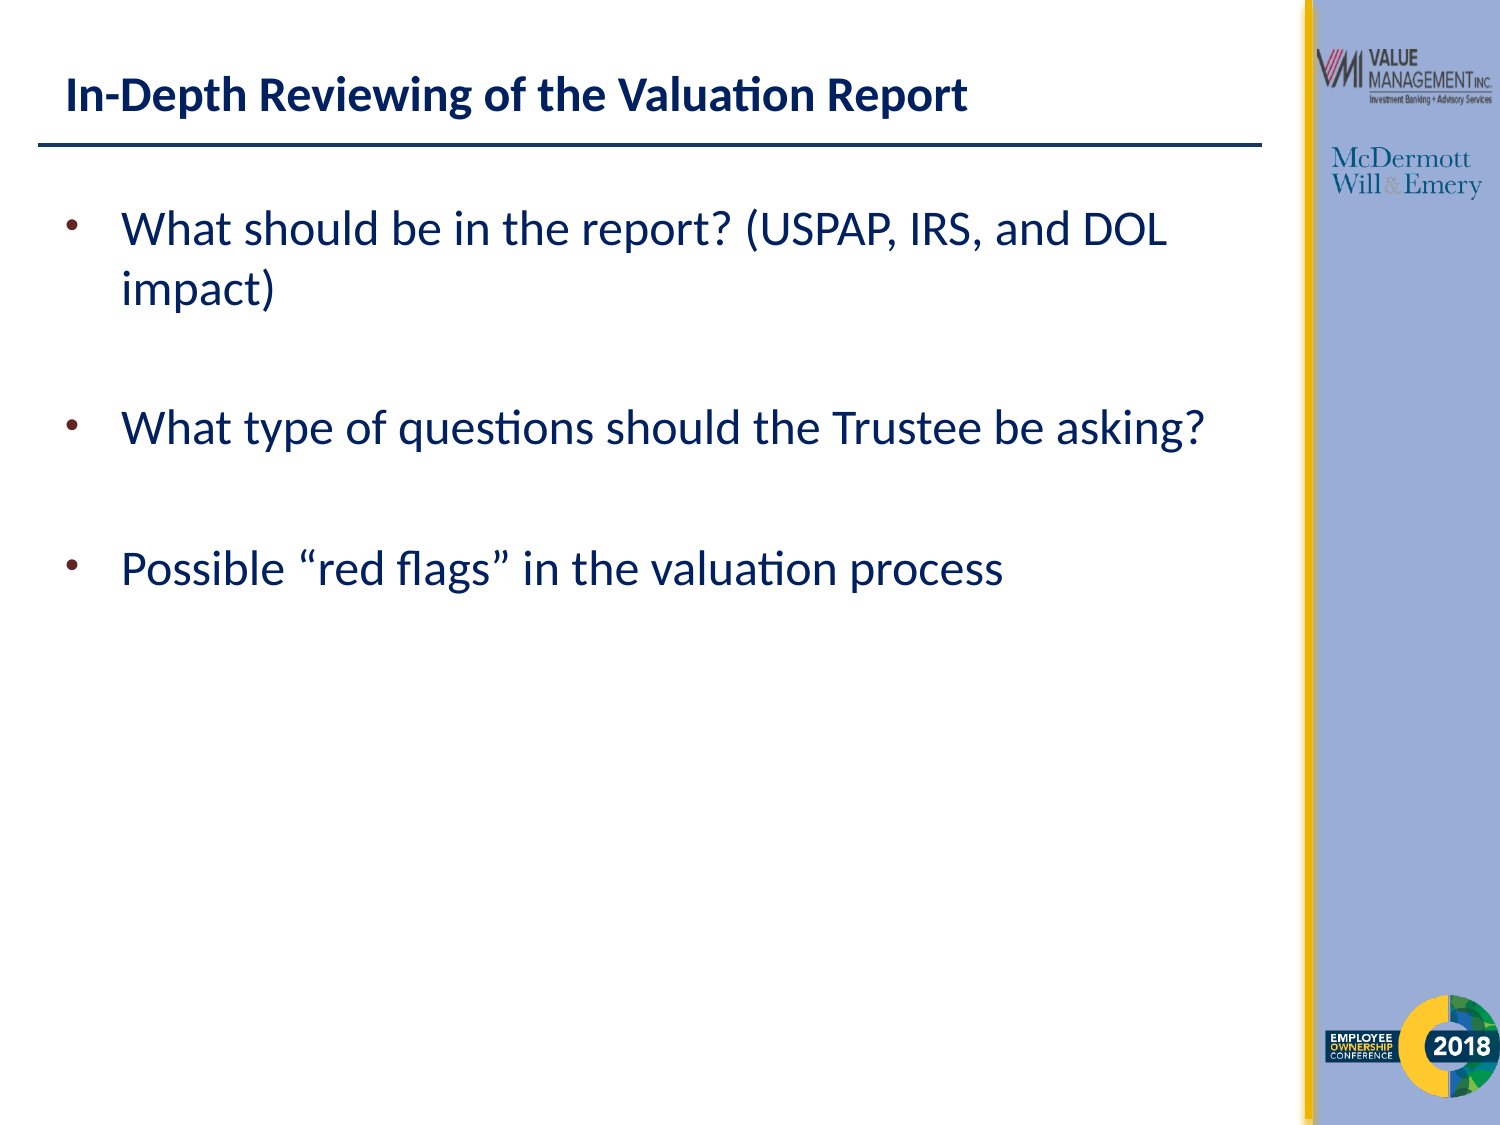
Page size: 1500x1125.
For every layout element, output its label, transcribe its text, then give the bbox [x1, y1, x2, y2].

list What should be in the report? (USPAP, IRS, and DOL impact) What type of questions should the Trustee be asking? Possible “red flags” in the valuation process [50, 187, 1275, 1005]
picture [1325, 995, 1500, 1098]
picture [1331, 147, 1482, 200]
title In-Depth Reviewing of the Valuation Report [50, 37, 1350, 145]
picture [1350, 49, 1492, 106]
